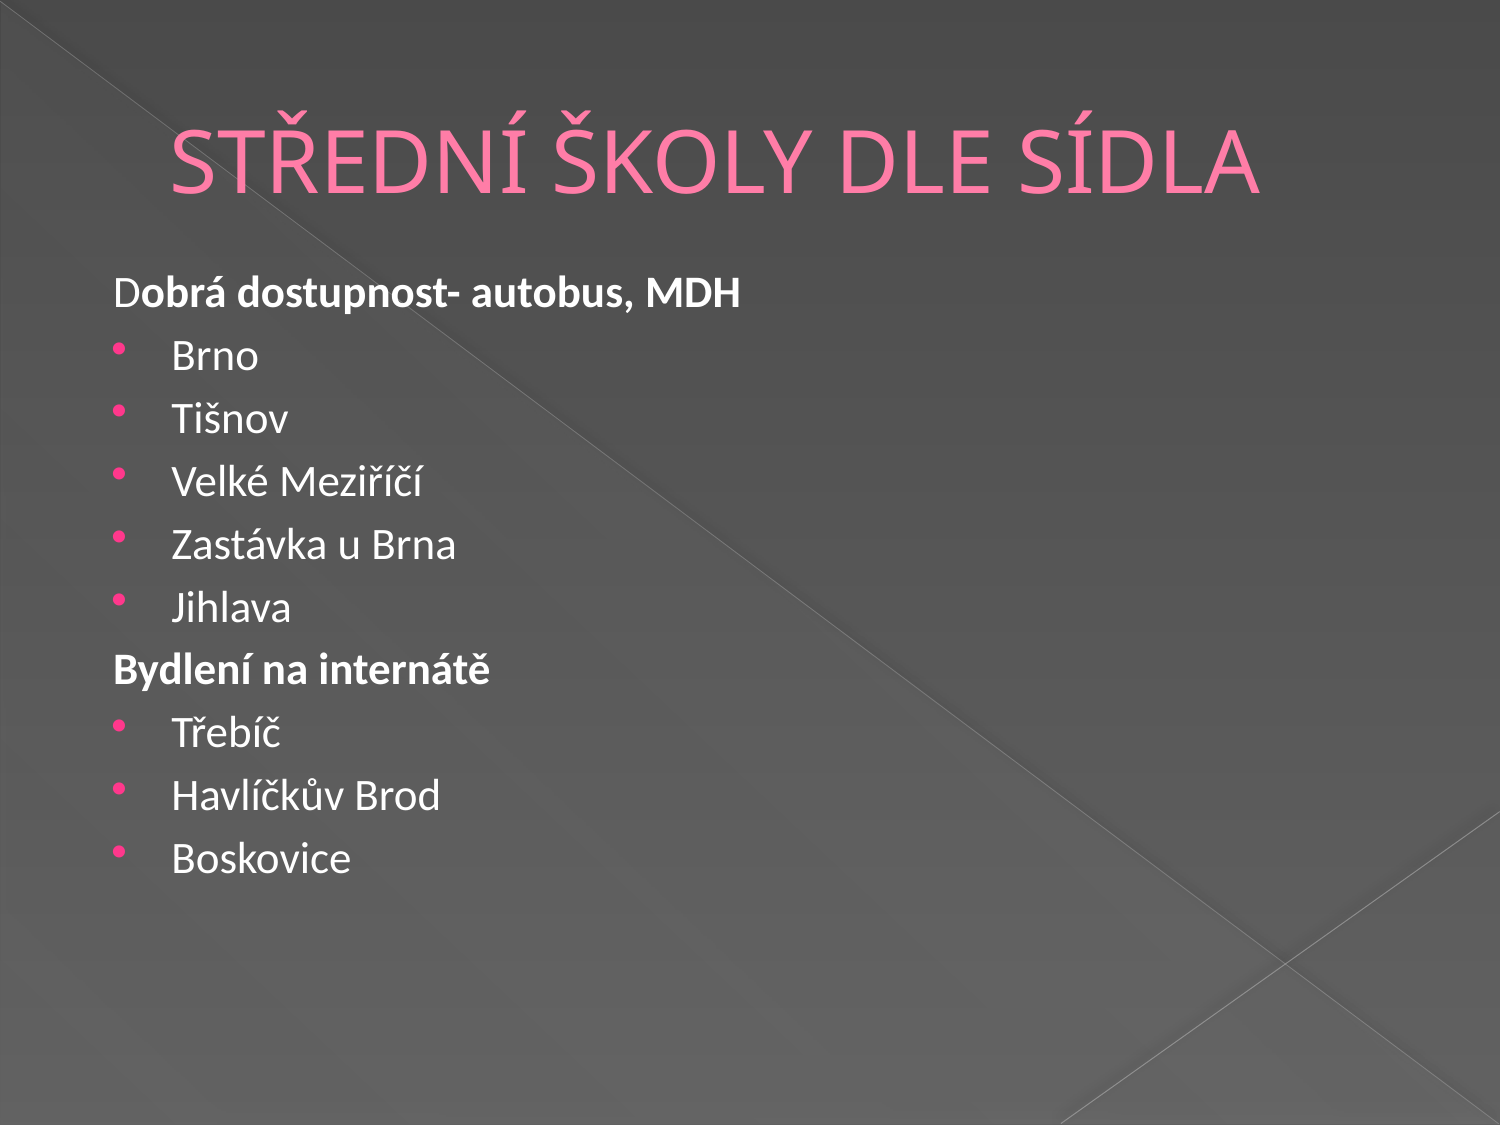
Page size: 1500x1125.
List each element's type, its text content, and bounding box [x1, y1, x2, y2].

list Dobrá dostupnost- autobus, MDH Brno Tišnov Velké Meziříčí Zastávka u Brna Jihlava Bydlení na internátě Třebíč Havlíčkův Brod Boskovice [88, 255, 1130, 892]
title STŘEDNÍ ŠKOLY DLE SÍDLA [75, 43, 1425, 274]
